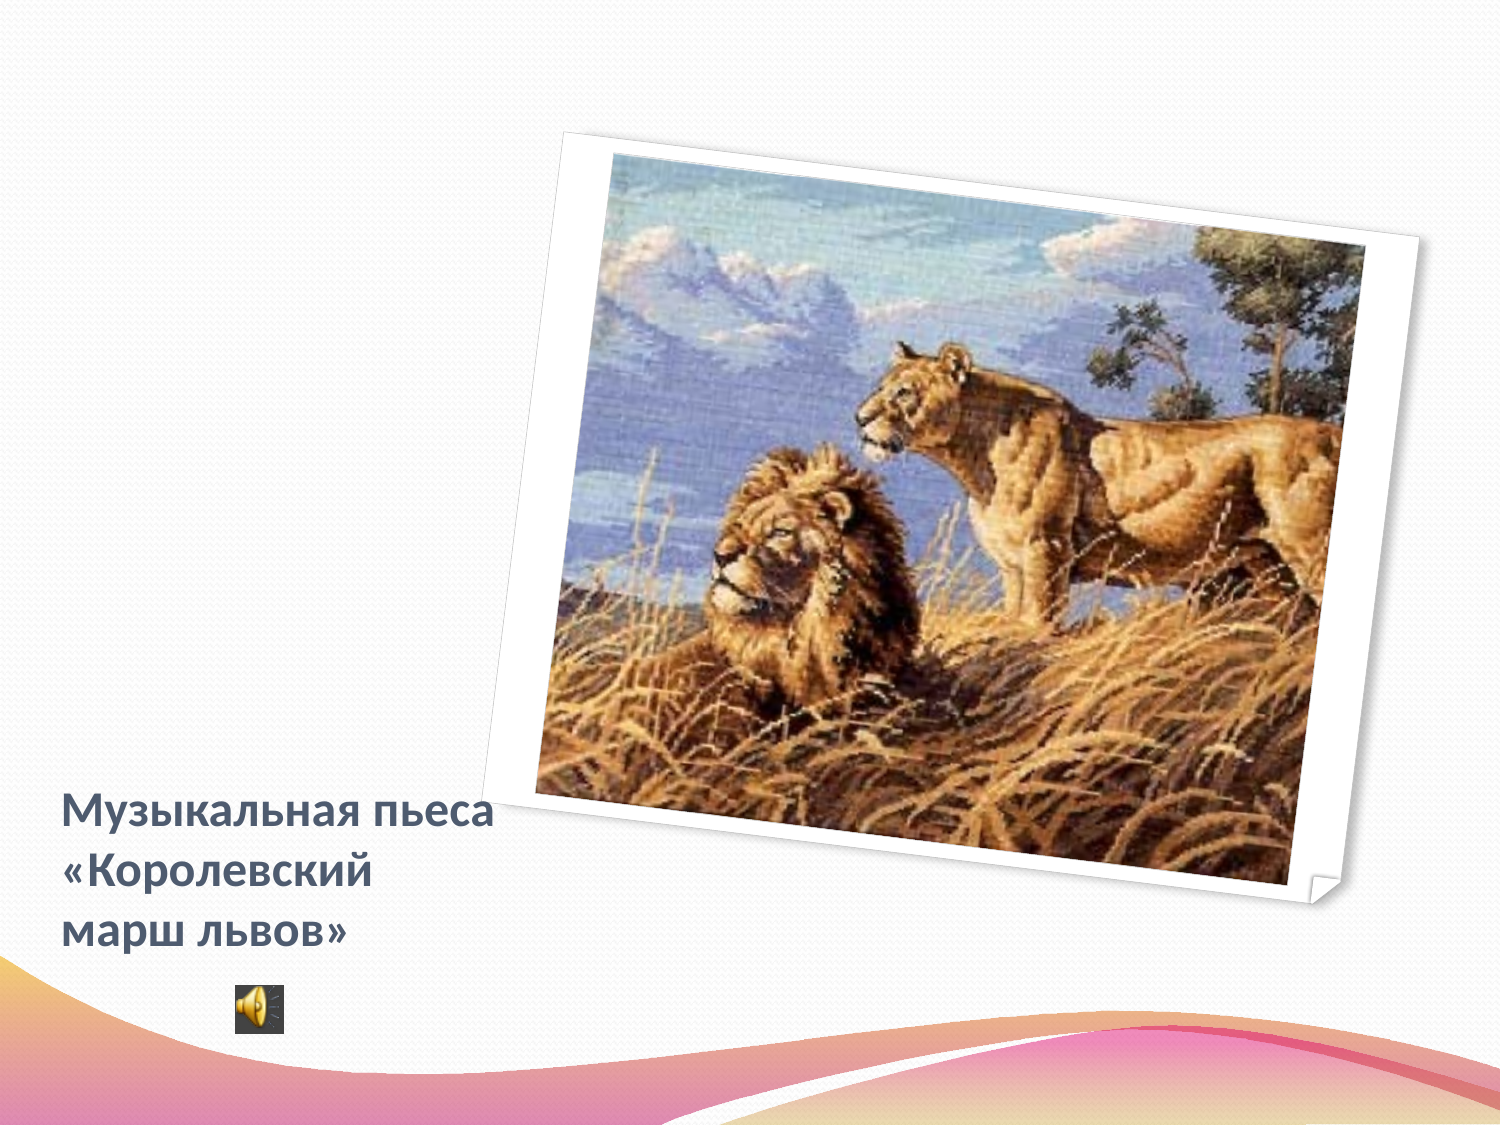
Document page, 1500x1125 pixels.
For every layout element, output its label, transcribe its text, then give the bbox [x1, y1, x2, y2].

title Музыкальная пьеса «Королевский марш львов» [53, 704, 514, 965]
picture [233, 983, 285, 1035]
picture [1015, 851, 1291, 885]
picture [609, 155, 941, 195]
picture [1334, 243, 1365, 495]
picture [571, 196, 1330, 843]
picture [536, 552, 566, 796]
